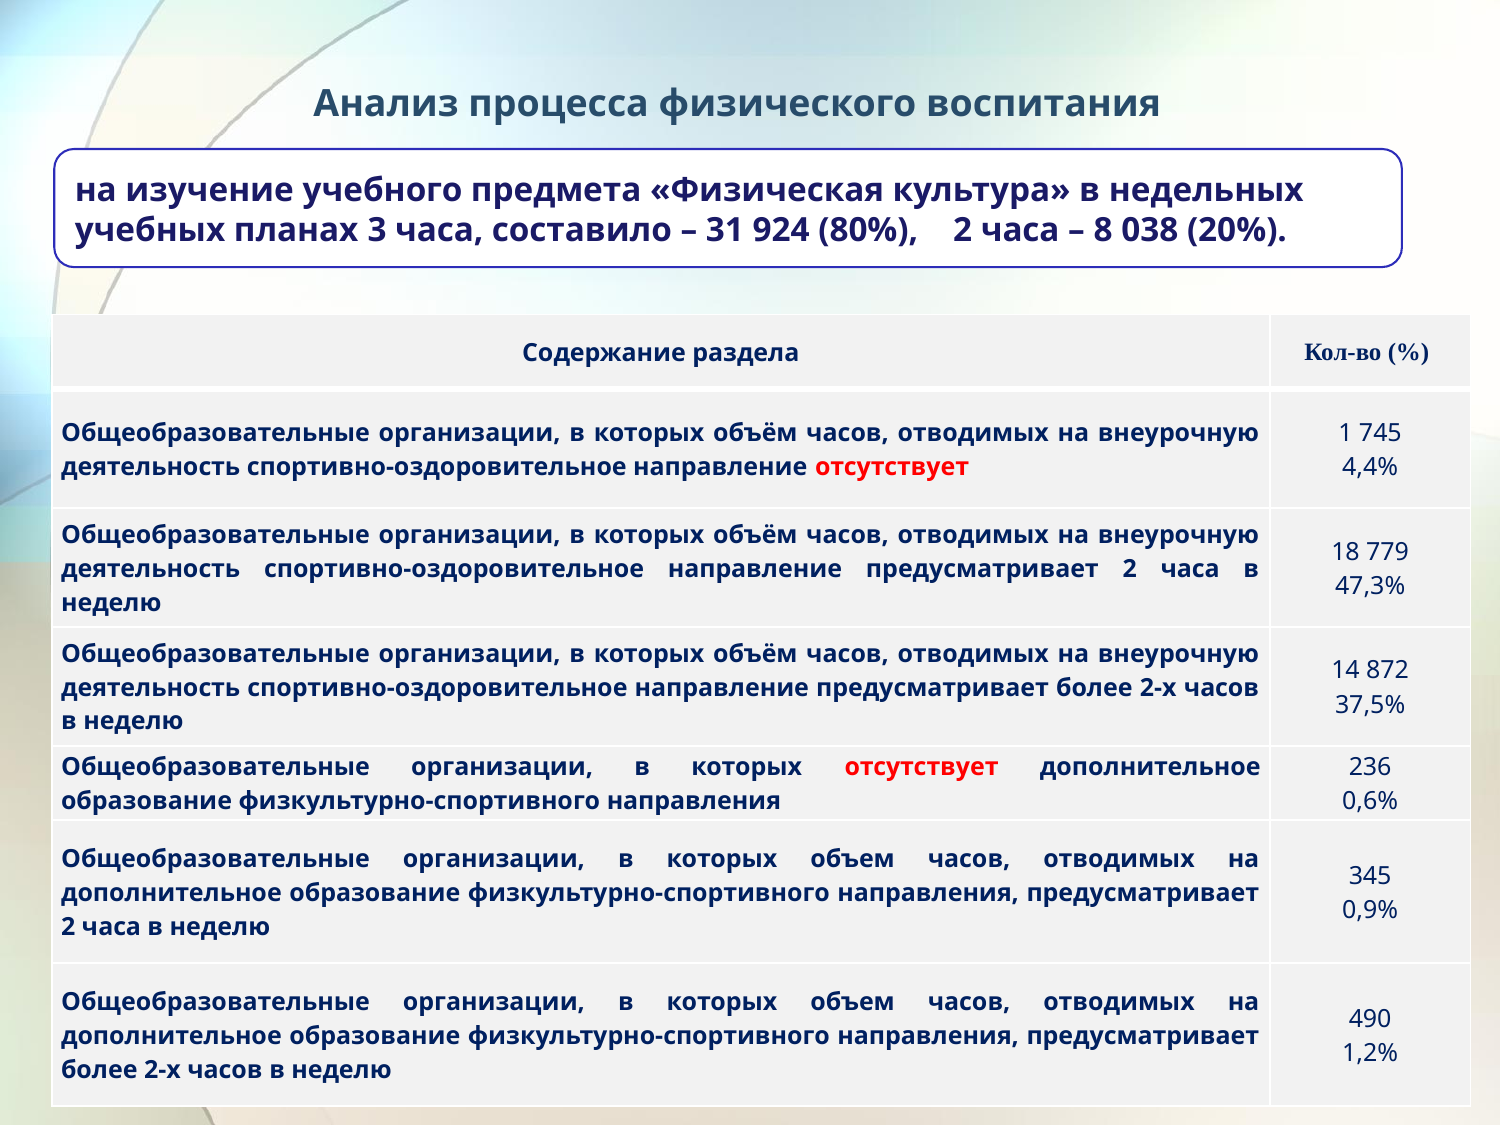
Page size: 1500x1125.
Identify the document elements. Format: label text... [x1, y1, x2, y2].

table_cell 345 0,9% [1271, 821, 1470, 962]
table_cell 490 1,2% [1271, 964, 1470, 1105]
table_cell Общеобразовательные организации, в которых объем часов, отводимых на дополнительное образование физкультурно-спортивного направления, предусматривает более 2-х часов в неделю [53, 964, 1269, 1105]
table_header Содержание раздела [53, 315, 1269, 386]
text_box на изучение учебного предмета «Физическая культура» в недельных учебных планах 3 часа, составило – 31 924 (80%), 2 часа – 8 038 (20%). [53, 147, 1403, 269]
table_cell Общеобразовательные организации, в которых отсутствует дополнительное образование физкультурно-спортивного направления [53, 747, 1269, 819]
table_cell 236 0,6% [1271, 747, 1470, 819]
table_cell 1 745 4,4% [1271, 392, 1470, 507]
table_cell Общеобразовательные организации, в которых объем часов, отводимых на дополнительное образование физкультурно-спортивного направления, предусматривает 2 часа в неделю [53, 821, 1269, 962]
picture [0, 0, 1500, 1125]
table_cell 14 872 37,5% [1271, 628, 1470, 745]
table_cell 18 779 47,3% [1271, 509, 1470, 626]
table_header Кол-во (%) [1271, 315, 1470, 386]
title Анализ процесса физического воспитания [75, 42, 1400, 156]
table_cell Общеобразовательные организации, в которых объём часов, отводимых на внеурочную деятельность спортивно-оздоровительное направление предусматривает 2 часа в неделю [53, 509, 1269, 626]
table_cell Общеобразовательные организации, в которых объём часов, отводимых на внеурочную деятельность спортивно-оздоровительное направление предусматривает более 2-х часов в неделю [53, 628, 1269, 745]
table_cell Общеобразовательные организации, в которых объём часов, отводимых на внеурочную деятельность спортивно-оздоровительное направление отсутствует [53, 392, 1269, 507]
